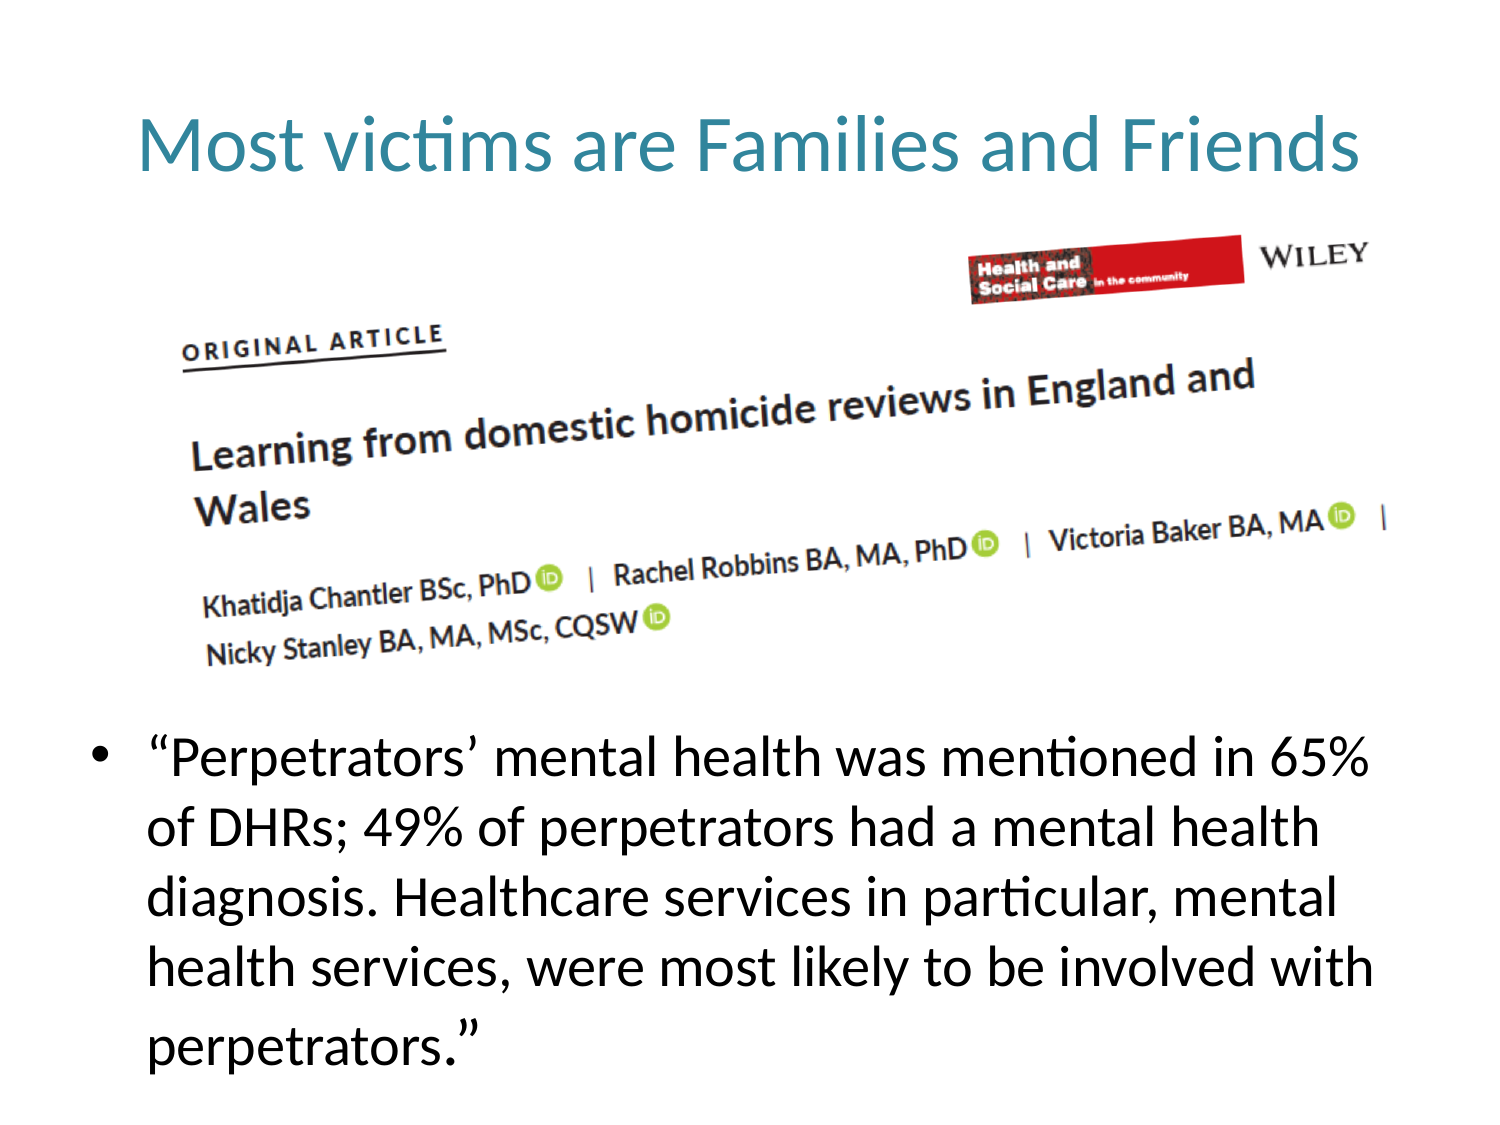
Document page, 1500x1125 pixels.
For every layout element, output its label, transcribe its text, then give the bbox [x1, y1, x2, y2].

list “Perpetrators’ mental health was mentioned in 65% of DHRs; 49% of perpetrators had a mental health diagnosis. Healthcare services in particular, mental health services, were most likely to be involved with perpetrators.” [75, 711, 1425, 1094]
title Most victims are Families and Friends [75, 45, 1425, 233]
picture [168, 210, 1405, 683]
